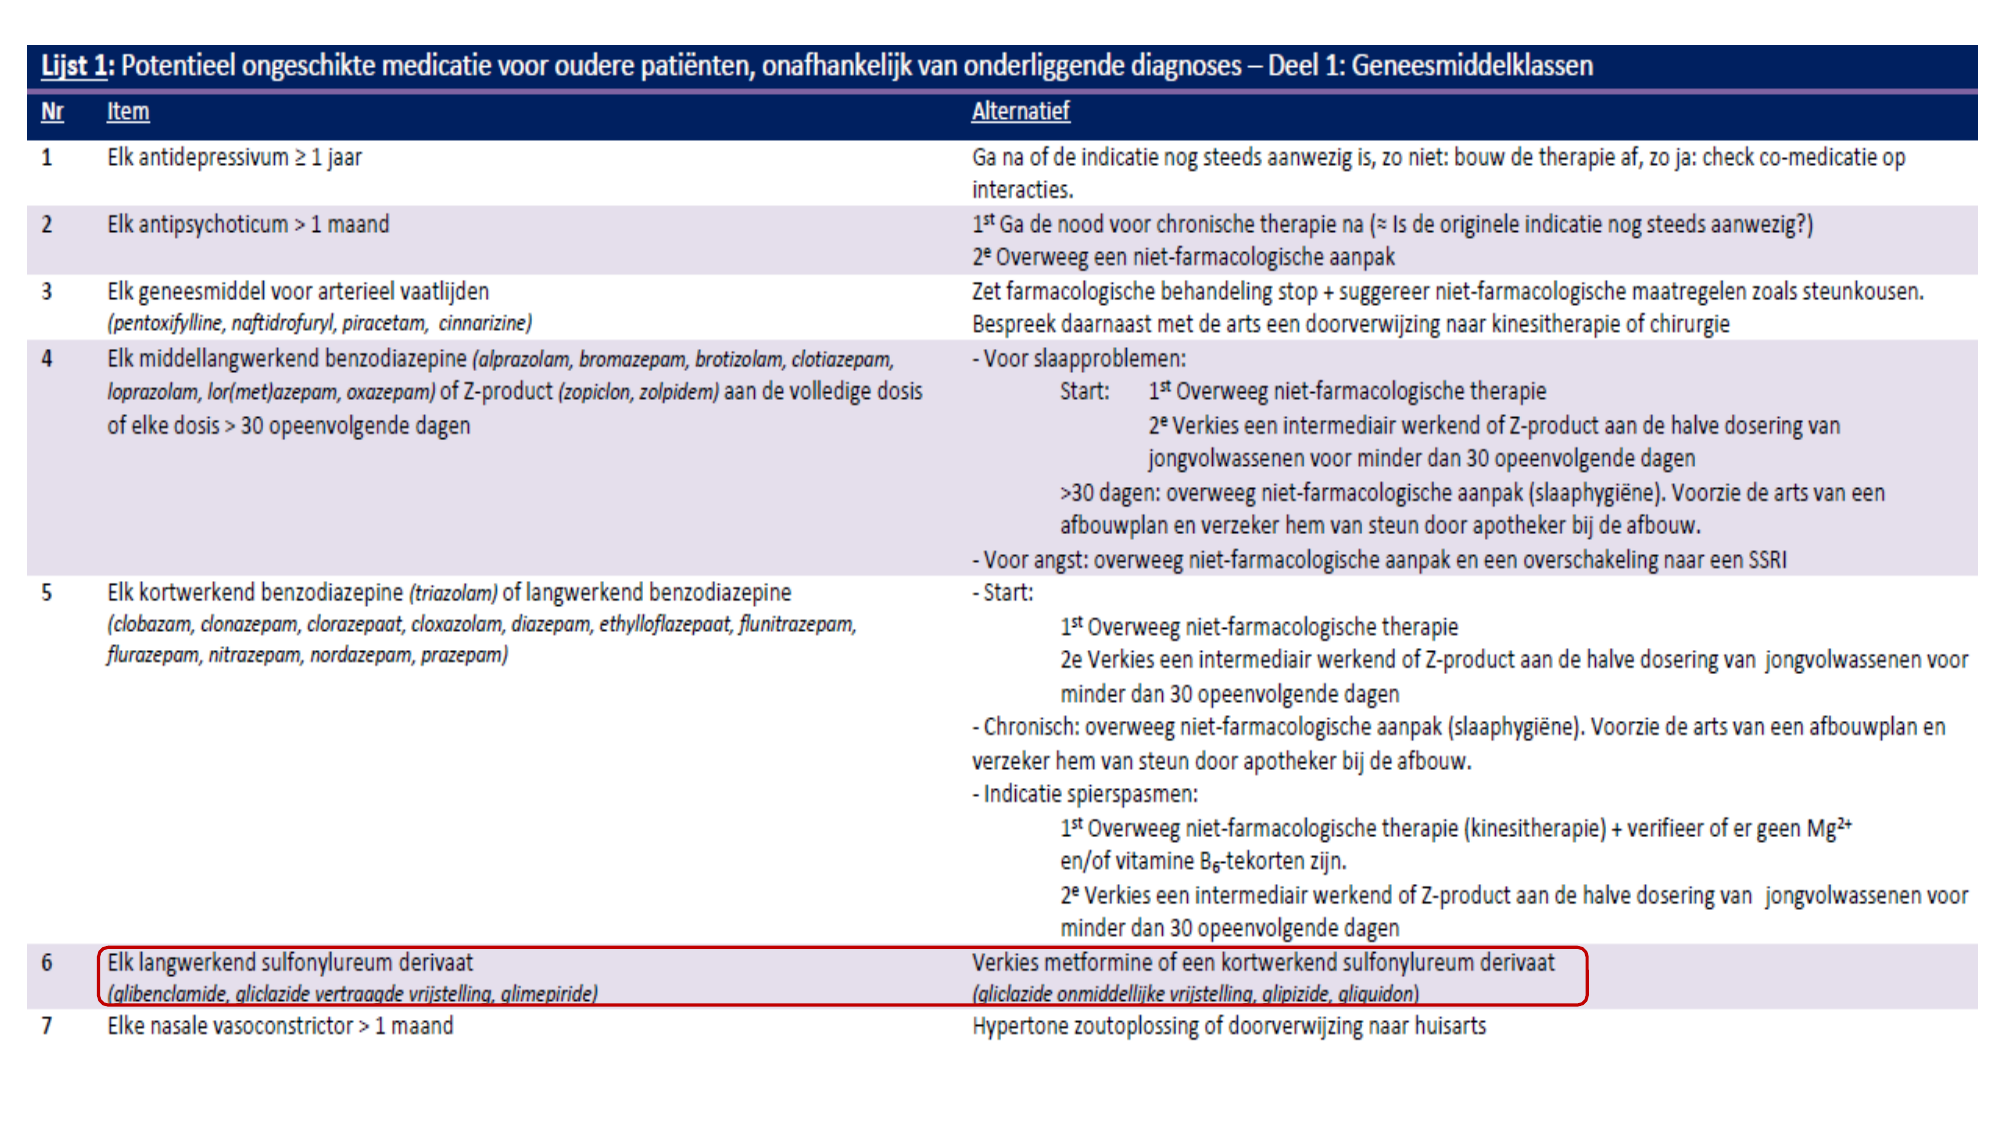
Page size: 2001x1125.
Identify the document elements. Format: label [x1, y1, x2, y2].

picture [27, 45, 1979, 1046]
